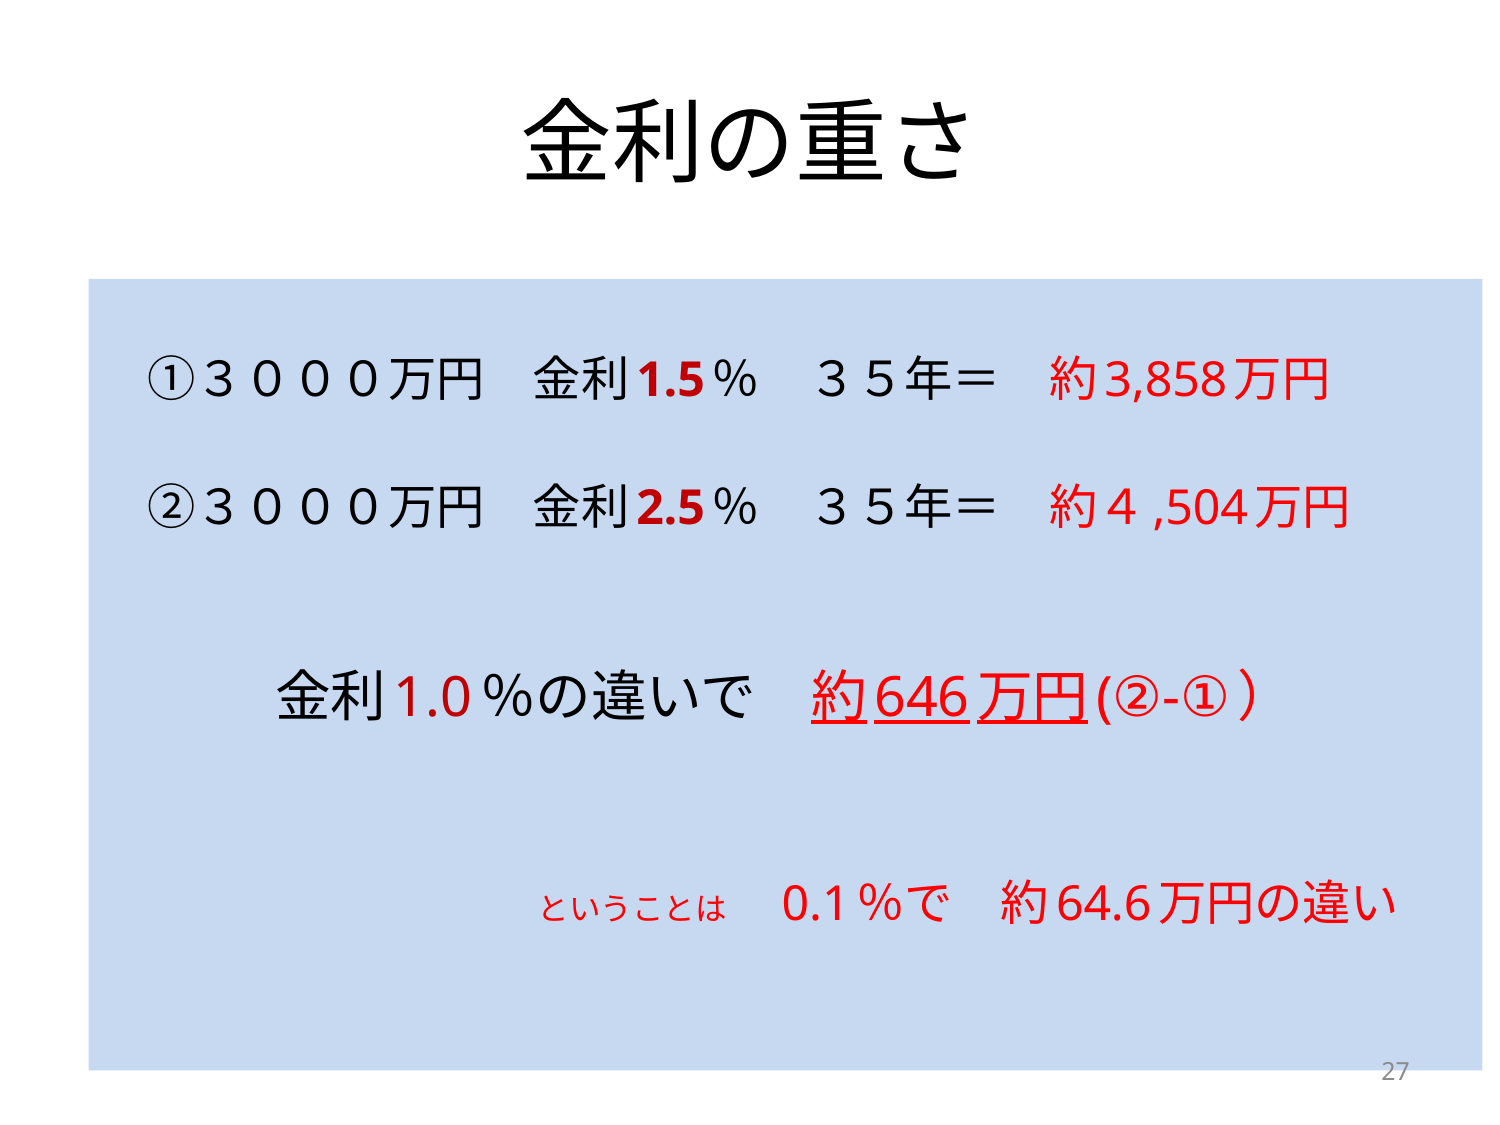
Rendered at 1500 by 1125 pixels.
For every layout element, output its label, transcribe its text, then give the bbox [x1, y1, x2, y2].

slide_number 27 [1074, 1042, 1425, 1103]
list ①３０００万円 金利1.5％ ３５年＝ 約3,858万円 ②３０００万円 金利2.5％ ３５年＝ 約４,504万円 金利1.0％の違いで 約646万円(②-①） ということは 0.1％で 約64.6万円の違い [88, 278, 1483, 1071]
title 金利の重さ [75, 45, 1425, 233]
